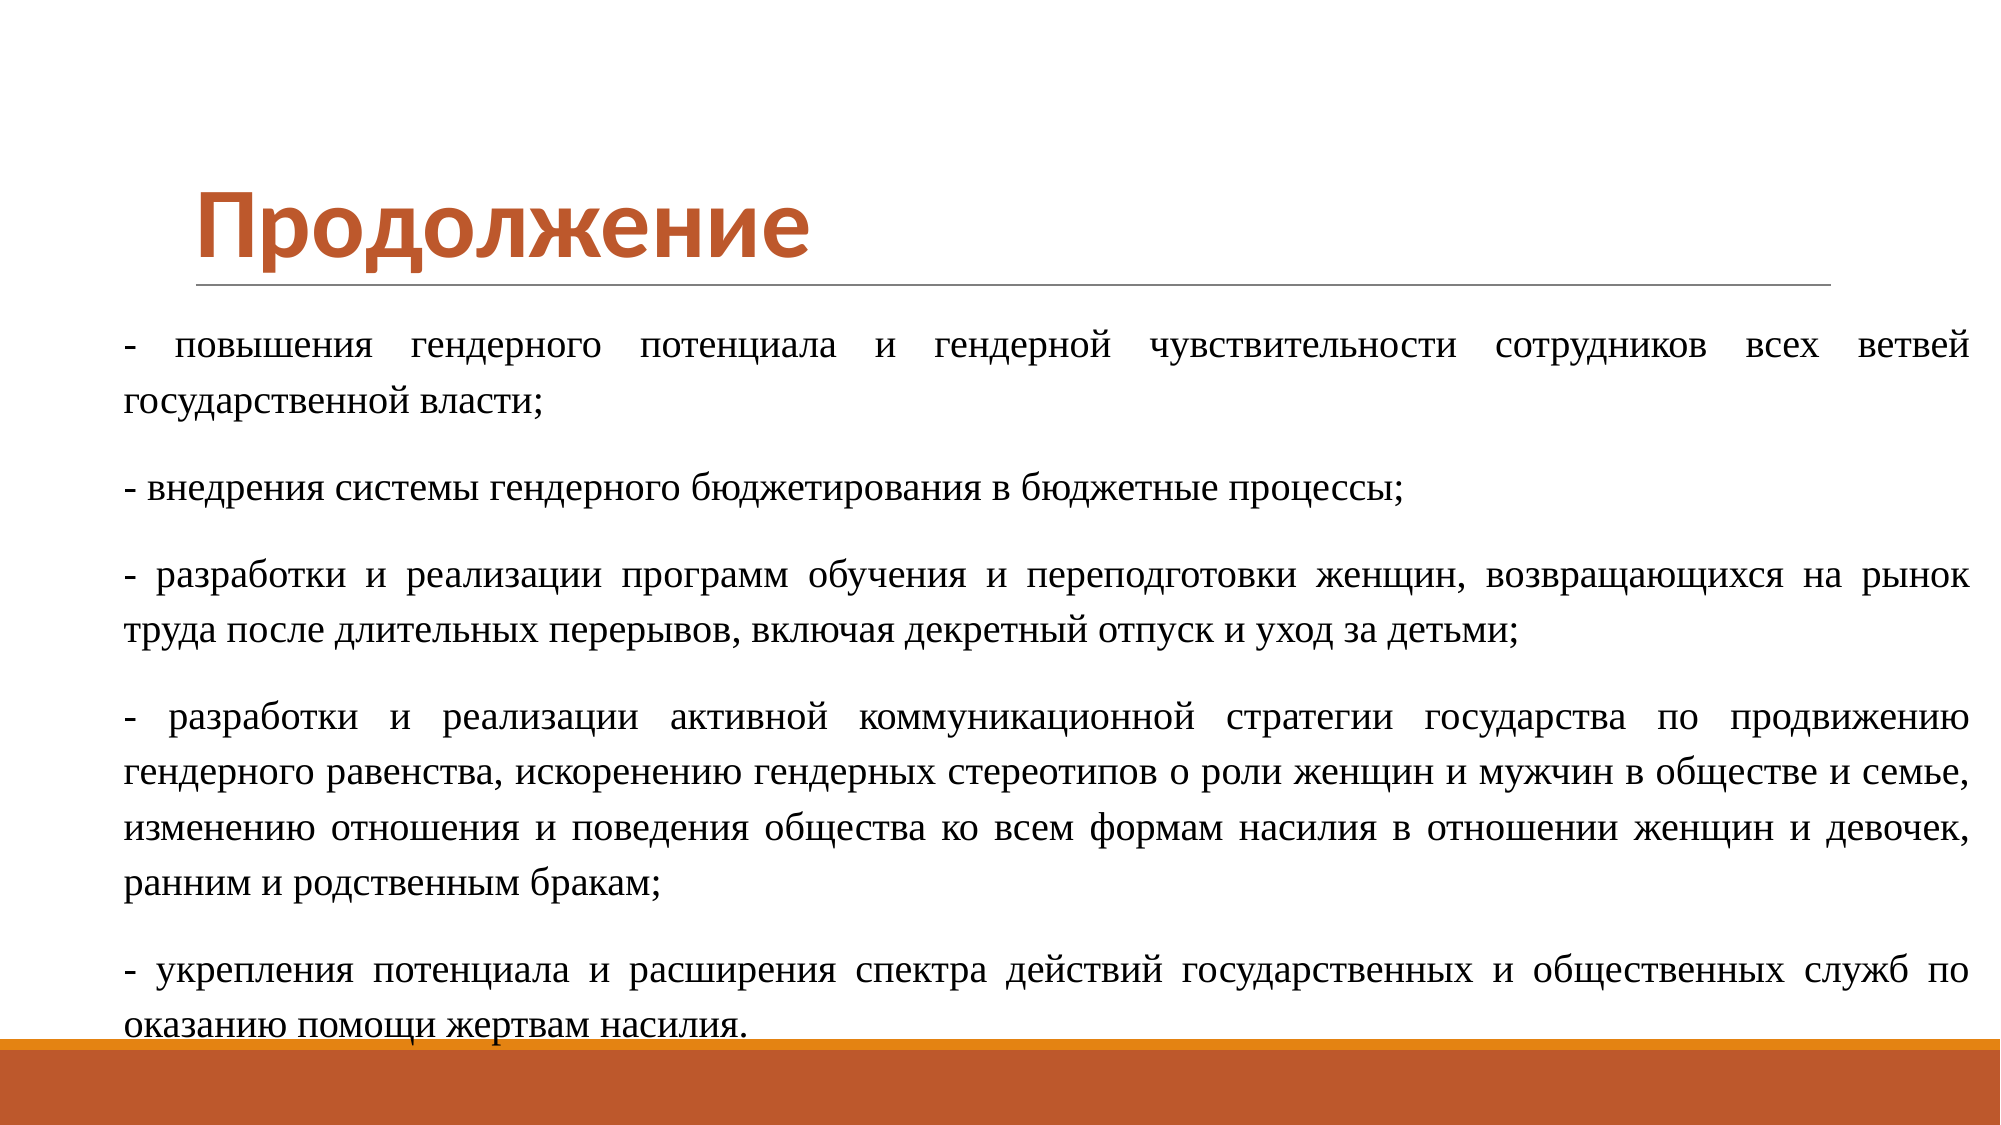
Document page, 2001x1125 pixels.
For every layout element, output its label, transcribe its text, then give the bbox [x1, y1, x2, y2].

list - повышения гендерного потенциала и гендерной чувствительности сотрудников всех ветвей государственной власти; - внедрения системы гендерного бюджетирования в бюджетные процессы; - разработки и реализации программ обучения и переподготовки женщин, возвращающихся на рынок труда после длительных перерывов, включая декретный отпуск и уход за детьми; - разработки и реализации активной коммуникационной стратегии государства по продвижению гендерного равенства, искоренению гендерных стереотипов о роли женщин и мужчин в обществе и семье, изменению отношения и поведения общества ко всем формам насилия в отношении женщин и девочек, ранним и родственным бракам; - укрепления потенциала и расширения спектра действий государственных и общественных служб по оказанию помощи жертвам насилия. [108, 302, 1971, 1054]
title Продолжение [180, 47, 1830, 285]
